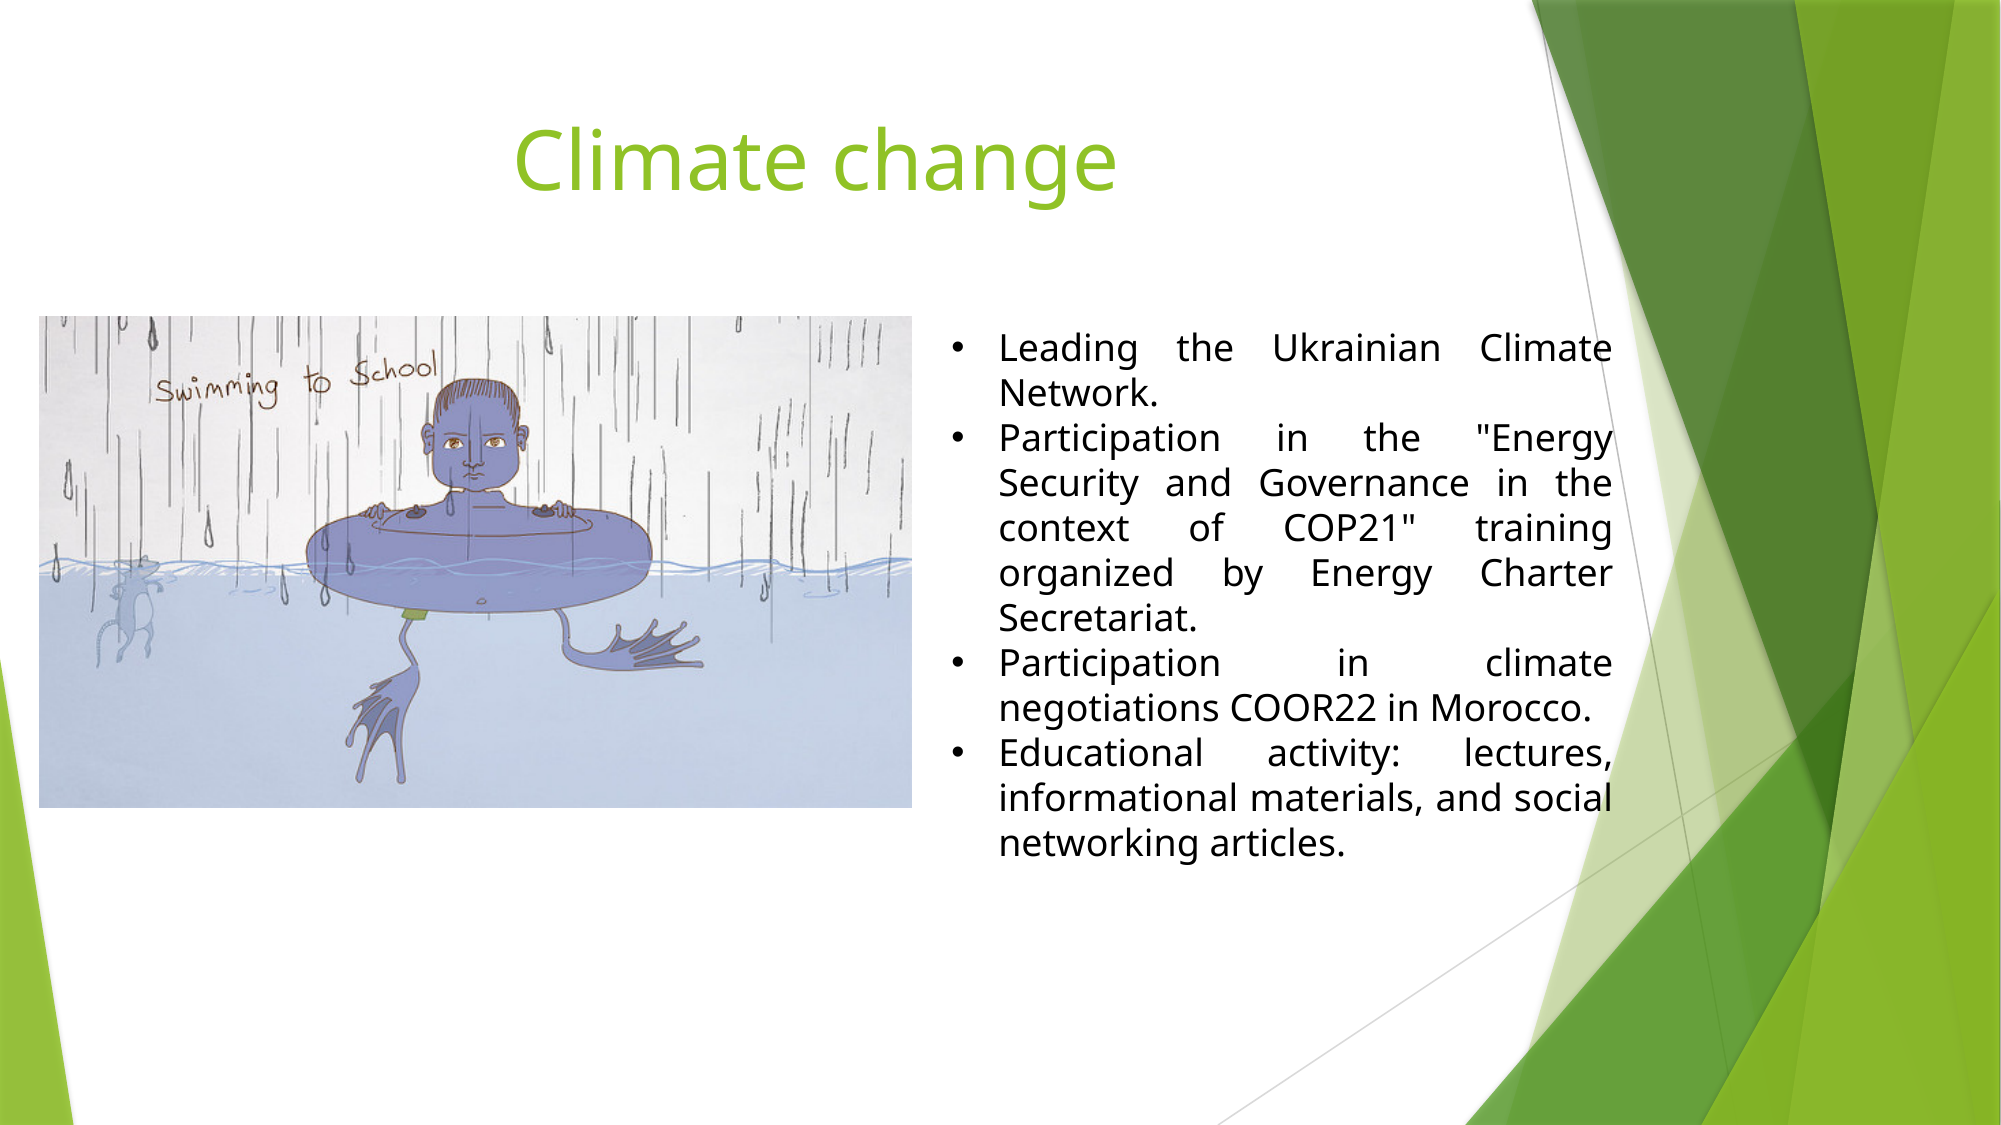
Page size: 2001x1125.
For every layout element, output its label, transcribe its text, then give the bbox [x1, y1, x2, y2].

text_box Leading the Ukrainian Climate Network. Participation in the "Energy Security and Governance in the context of COP21" training organized by Energy Charter Secretariat. Participation in climate negotiations COOR22 in Morocco. Educational activity: lectures, informational materials, and social networking articles. [936, 316, 1629, 872]
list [38, 316, 913, 808]
title Climate change [111, 99, 1522, 317]
